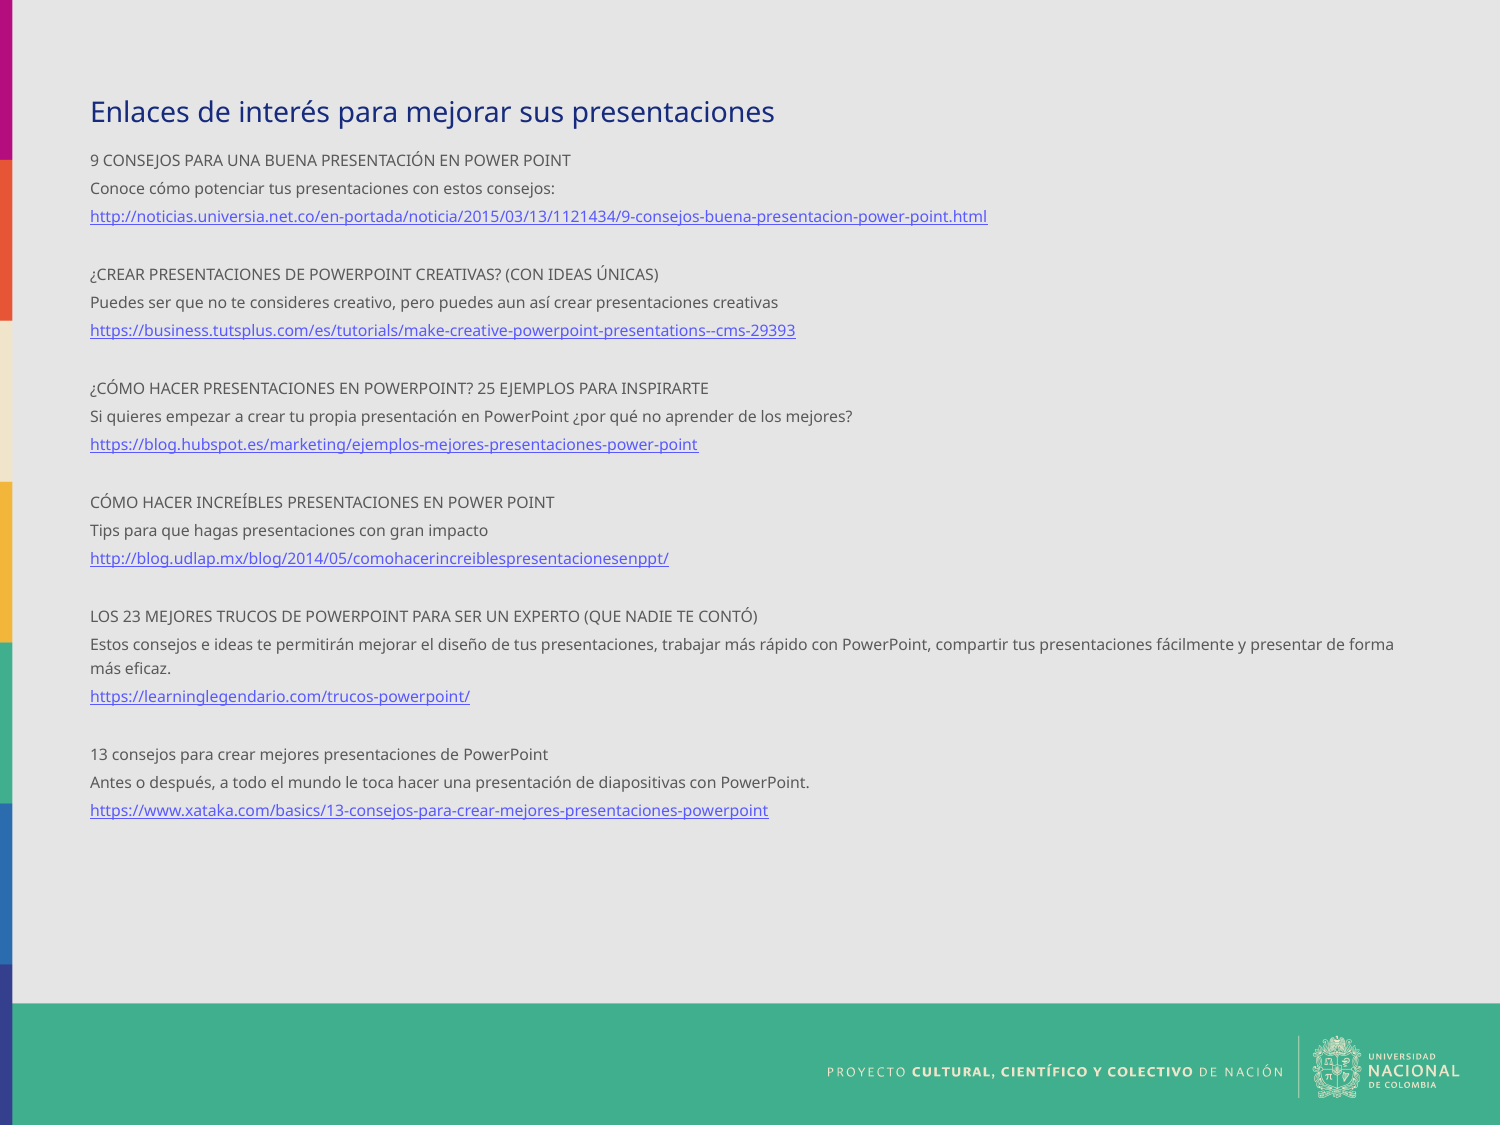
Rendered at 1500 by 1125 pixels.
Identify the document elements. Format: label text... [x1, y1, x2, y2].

list Enlaces de interés para mejorar sus presentaciones 9 CONSEJOS PARA UNA BUENA PRESENTACIÓN EN POWER POINT Conoce cómo potenciar tus presentaciones con estos consejos: http://noticias.universia.net.co/en-portada/noticia/2015/03/13/1121434/9-consejos-buena-presentacion-power-point.html ¿CREAR PRESENTACIONES DE POWERPOINT CREATIVAS? (CON IDEAS ÚNICAS) Puedes ser que no te consideres creativo, pero puedes aun así crear presentaciones creativas https://business.tutsplus.com/es/tutorials/make-creative-powerpoint-presentations--cms-29393 ¿CÓMO HACER PRESENTACIONES EN POWERPOINT? 25 EJEMPLOS PARA INSPIRARTE Si quieres empezar a crear tu propia presentación en PowerPoint ¿por qué no aprender de los mejores? https://blog.hubspot.es/marketing/ejemplos-mejores-presentaciones-power-point CÓMO HACER INCREÍBLES PRESENTACIONES EN POWER POINT Tips para que hagas presentaciones con gran impacto http://blog.udlap.mx/blog/2014/05/comohacerincreiblespresentacionesenppt/ LOS 23 MEJORES TRUCOS DE POWERPOINT PARA SER UN EXPERTO (QUE NADIE TE CONTÓ) Estos consejos e ideas te permitirán mejorar el diseño de tus presentaciones, trabajar más rápido con PowerPoint, compartir tus presentaciones fácilmente y presentar de forma más eficaz. https://learninglegendario.com/trucos-powerpoint/ 13 consejos para crear mejores presentaciones de PowerPoint Antes o después, a todo el mundo le toca hacer una presentación de diapositivas con PowerPoint. https://www.xataka.com/basics/13-consejos-para-crear-mejores-presentaciones-powerpoint [75, 90, 1425, 834]
picture [0, 0, 1500, 1125]
